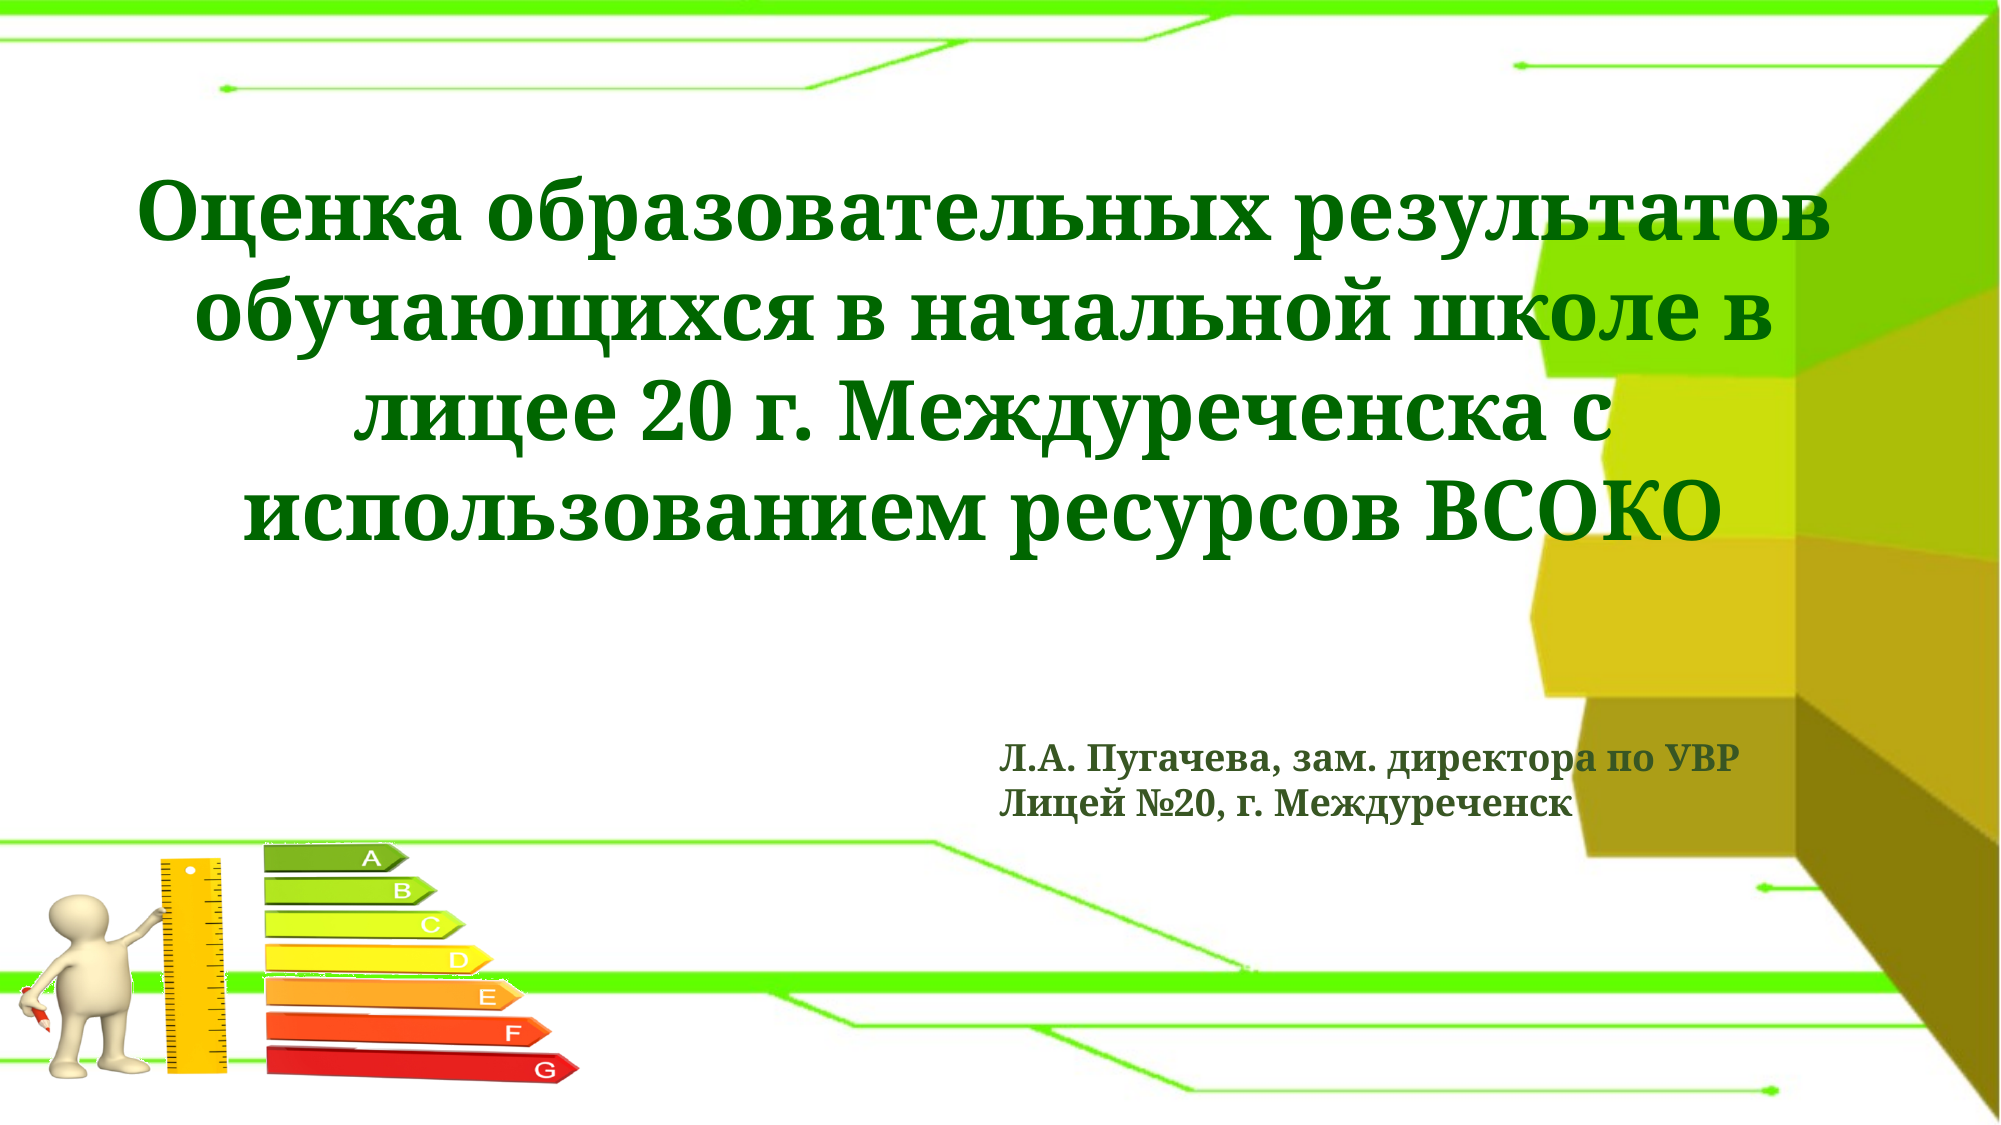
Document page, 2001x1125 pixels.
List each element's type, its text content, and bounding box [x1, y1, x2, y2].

text_box Оценка образовательных результатов обучающихся в начальной школе в лицее 20 г. Междуреченска с использованием ресурсов ВСОКО [63, 149, 1907, 565]
picture [0, 0, 2001, 1125]
text_box Л.А. Пугачева, зам. директора по УВР Лицей №20, г. Междуреченск [984, 636, 1969, 832]
